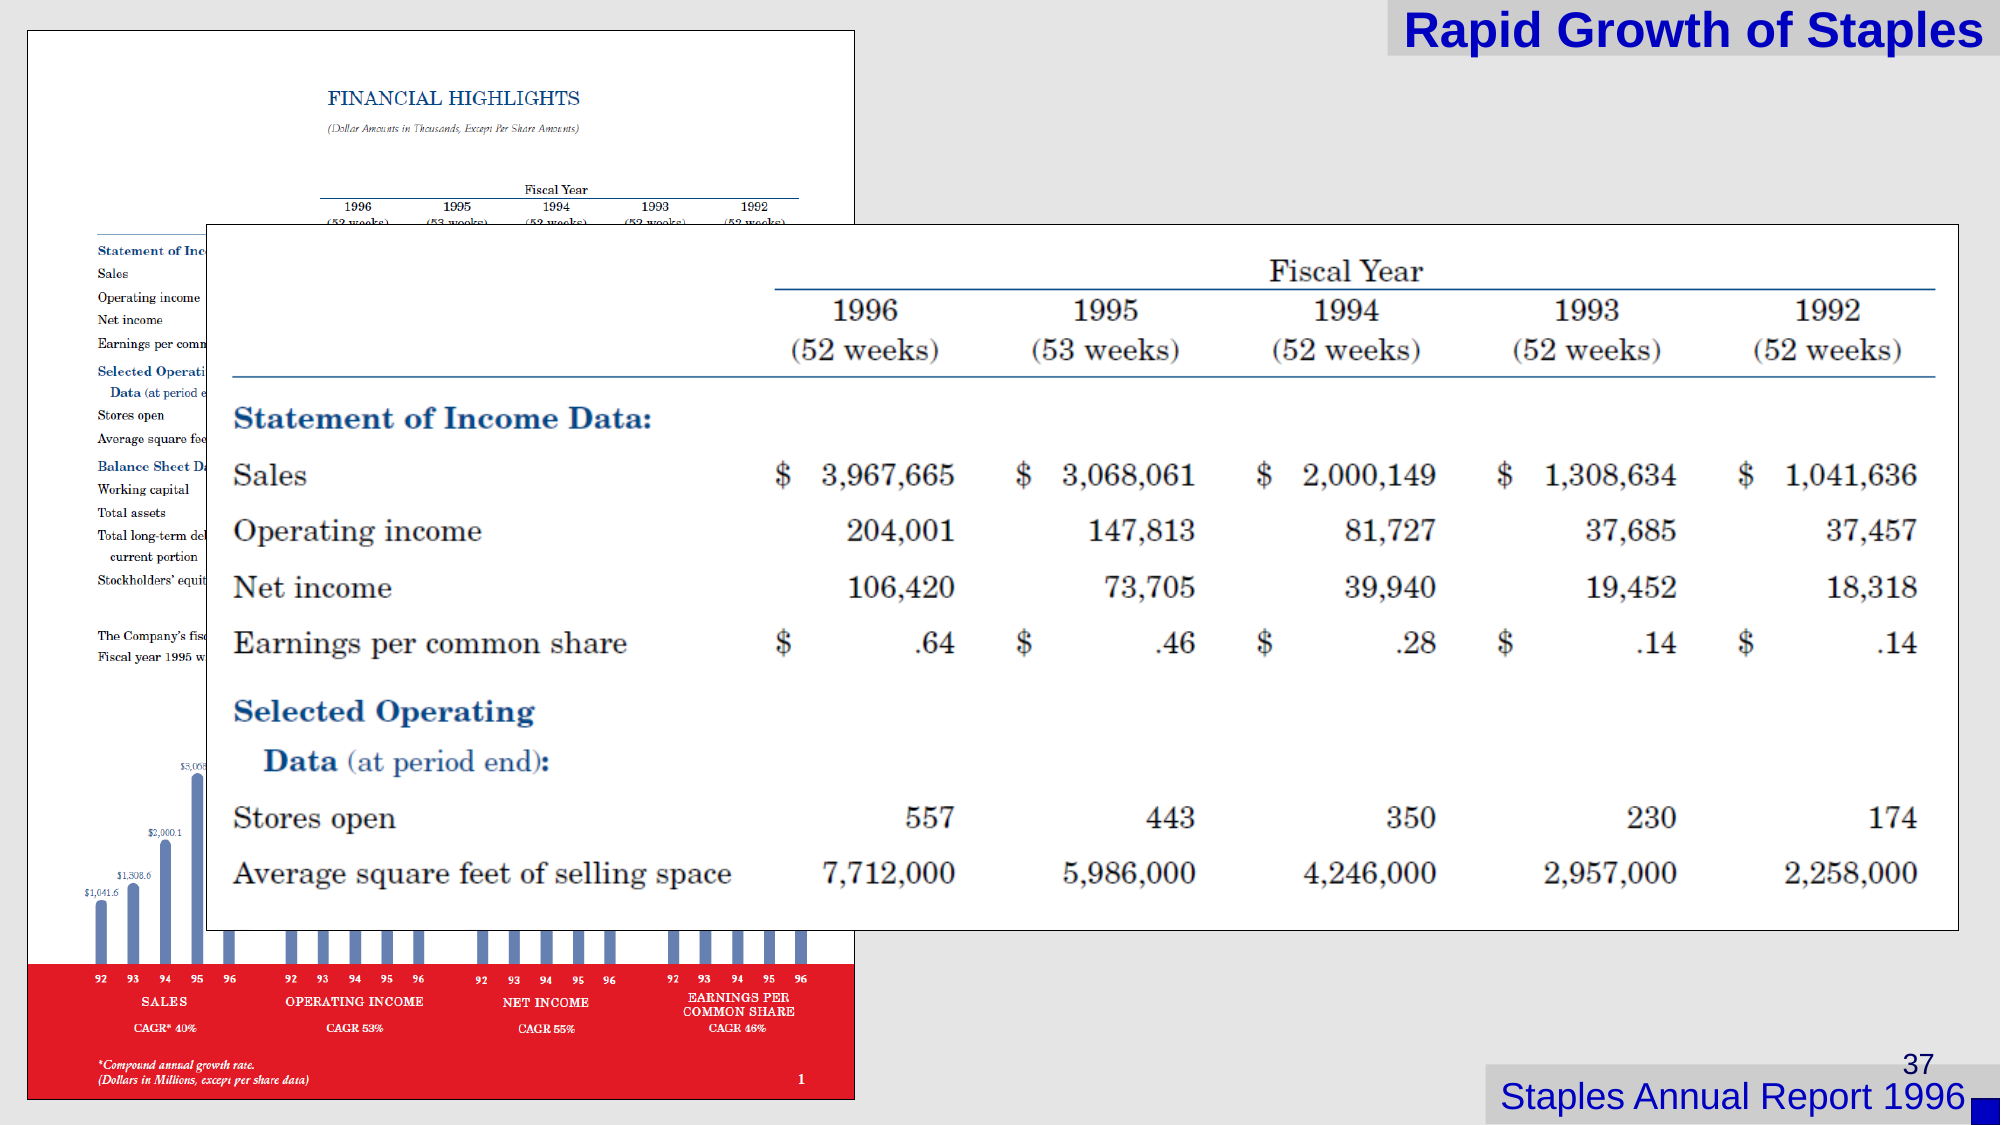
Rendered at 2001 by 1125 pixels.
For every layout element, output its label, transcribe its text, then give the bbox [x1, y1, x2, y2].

title Rapid Growth of Staples [1387, 0, 2000, 56]
slide_number 37 [1533, 1024, 1951, 1064]
picture [27, 30, 1959, 1101]
text_box Staples Annual Report 1996 [1485, 1064, 2000, 1125]
text_box [1971, 1099, 2000, 1125]
